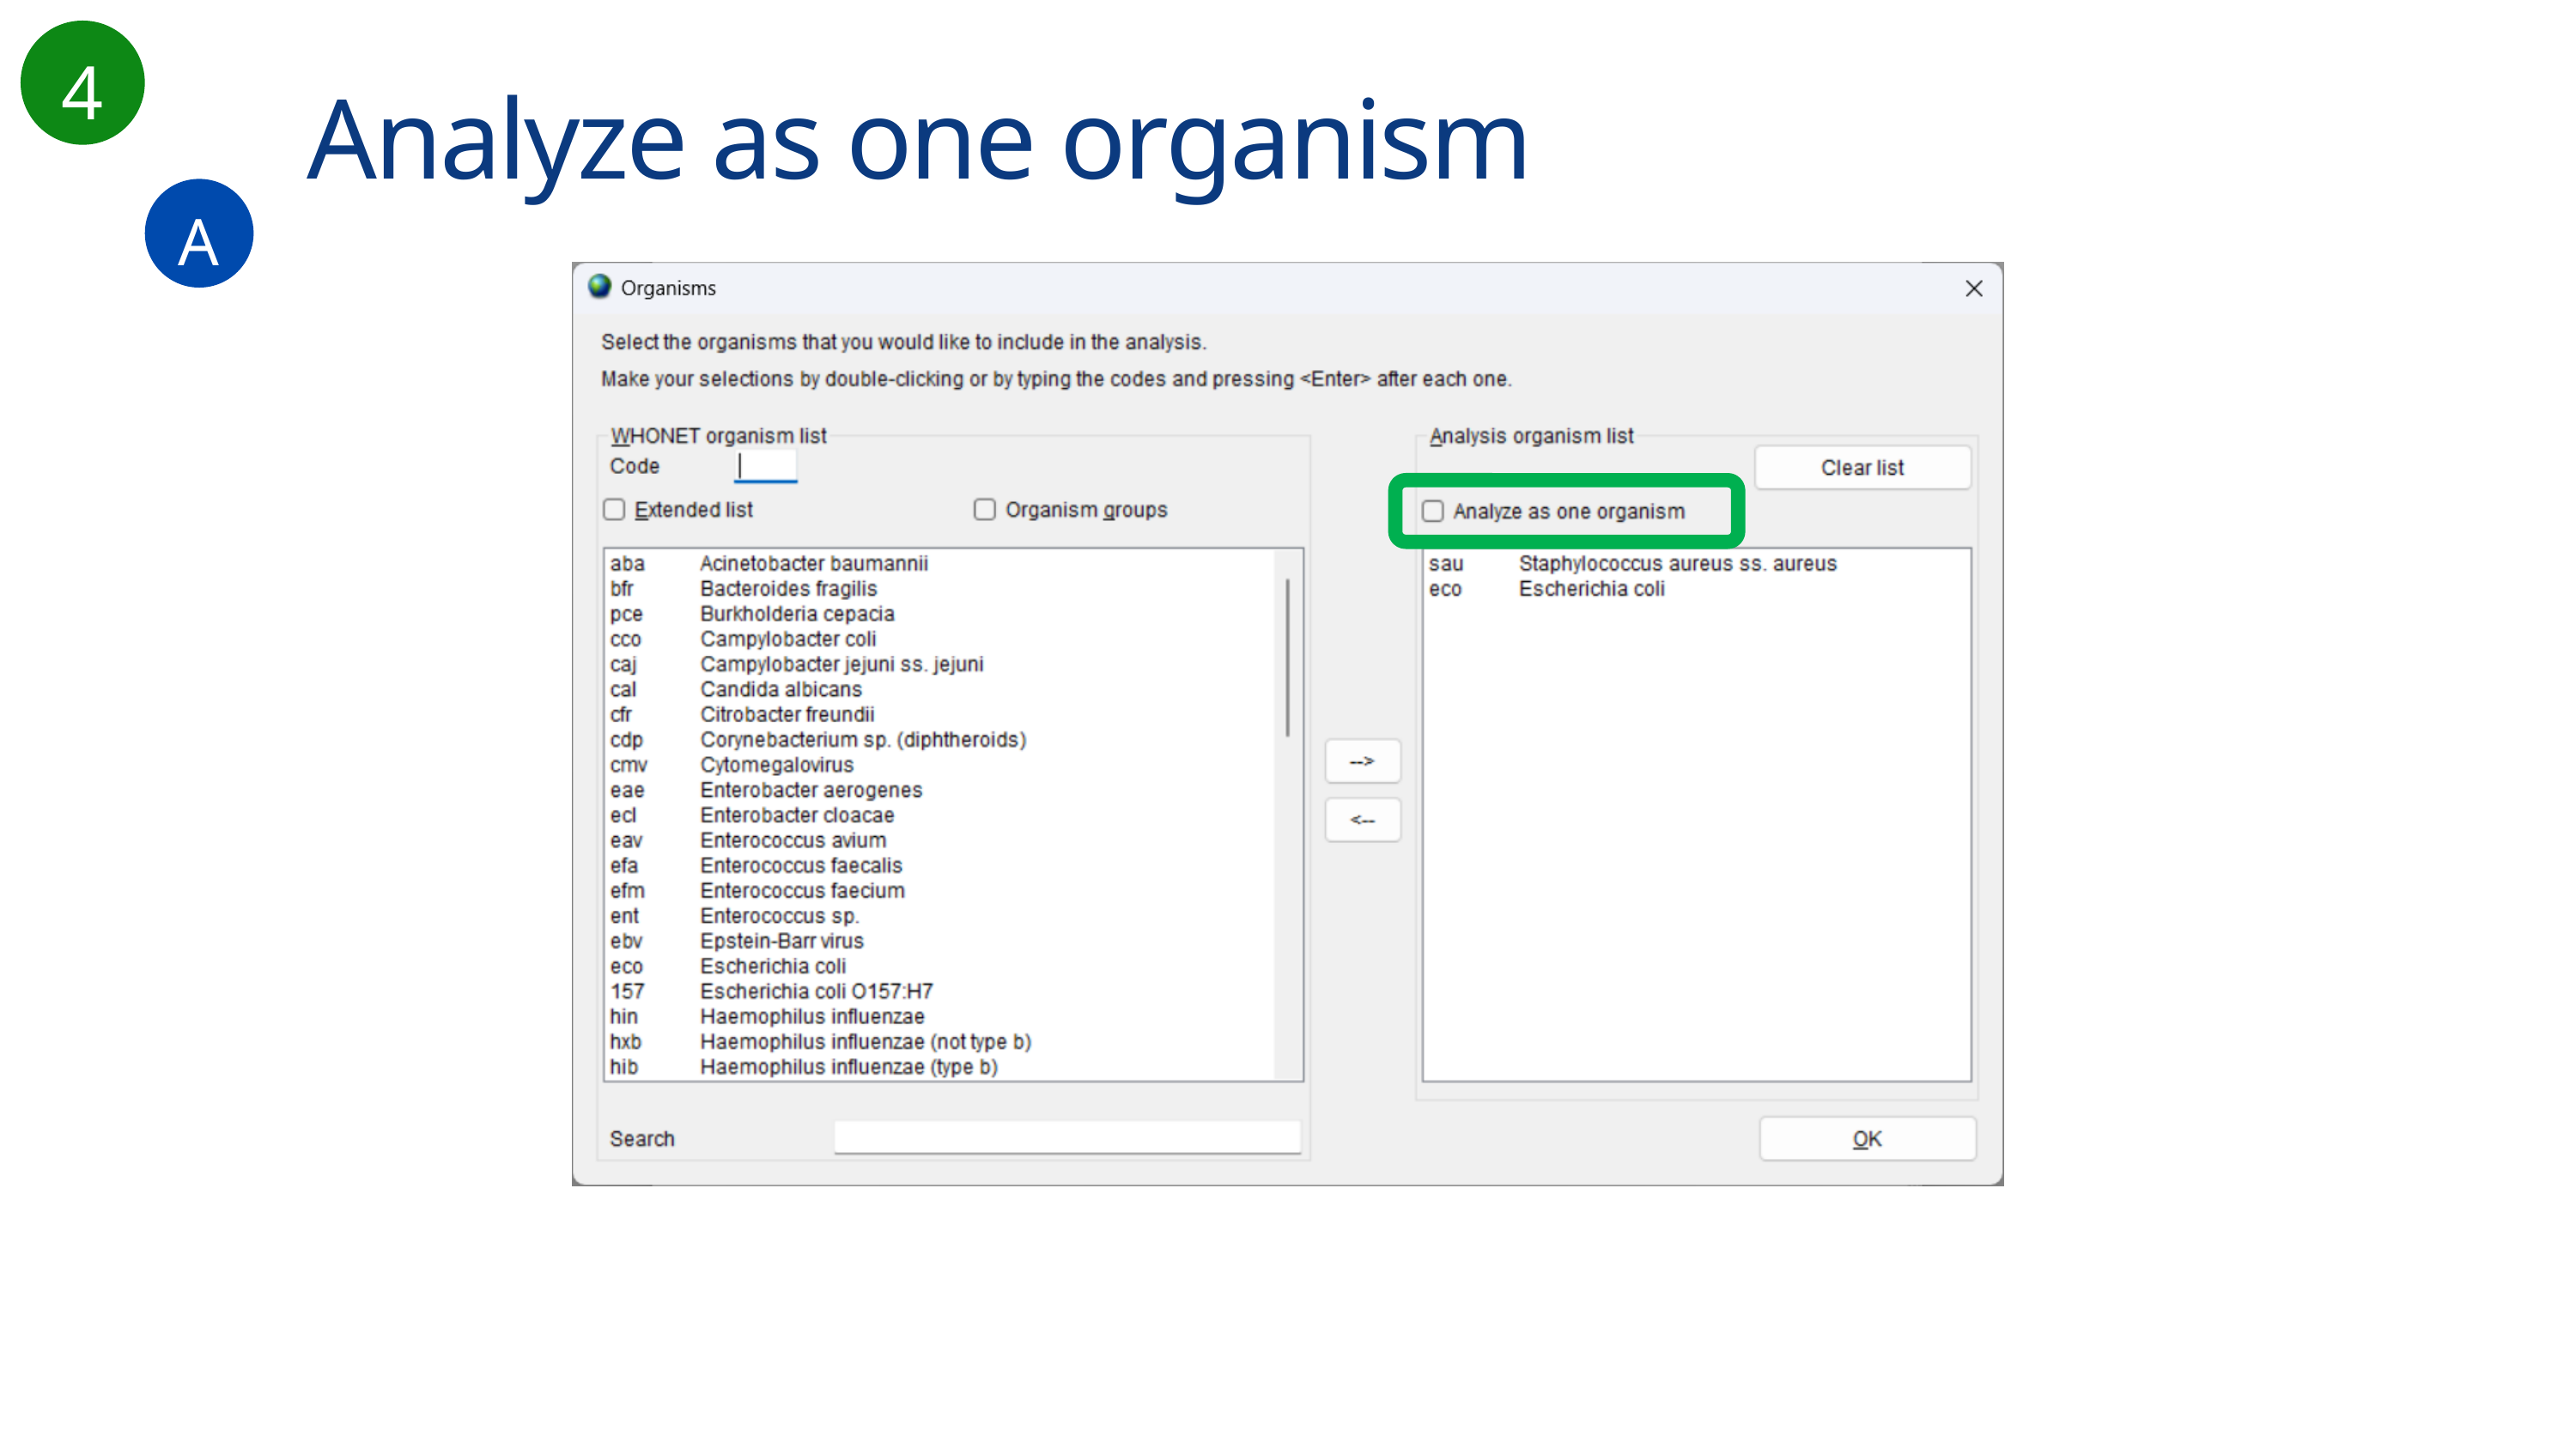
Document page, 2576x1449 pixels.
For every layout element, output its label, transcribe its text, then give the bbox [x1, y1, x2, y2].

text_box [20, 20, 145, 145]
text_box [144, 179, 254, 288]
text_box Analyze as one organism [307, 0, 2458, 202]
picture [572, 262, 2004, 1187]
